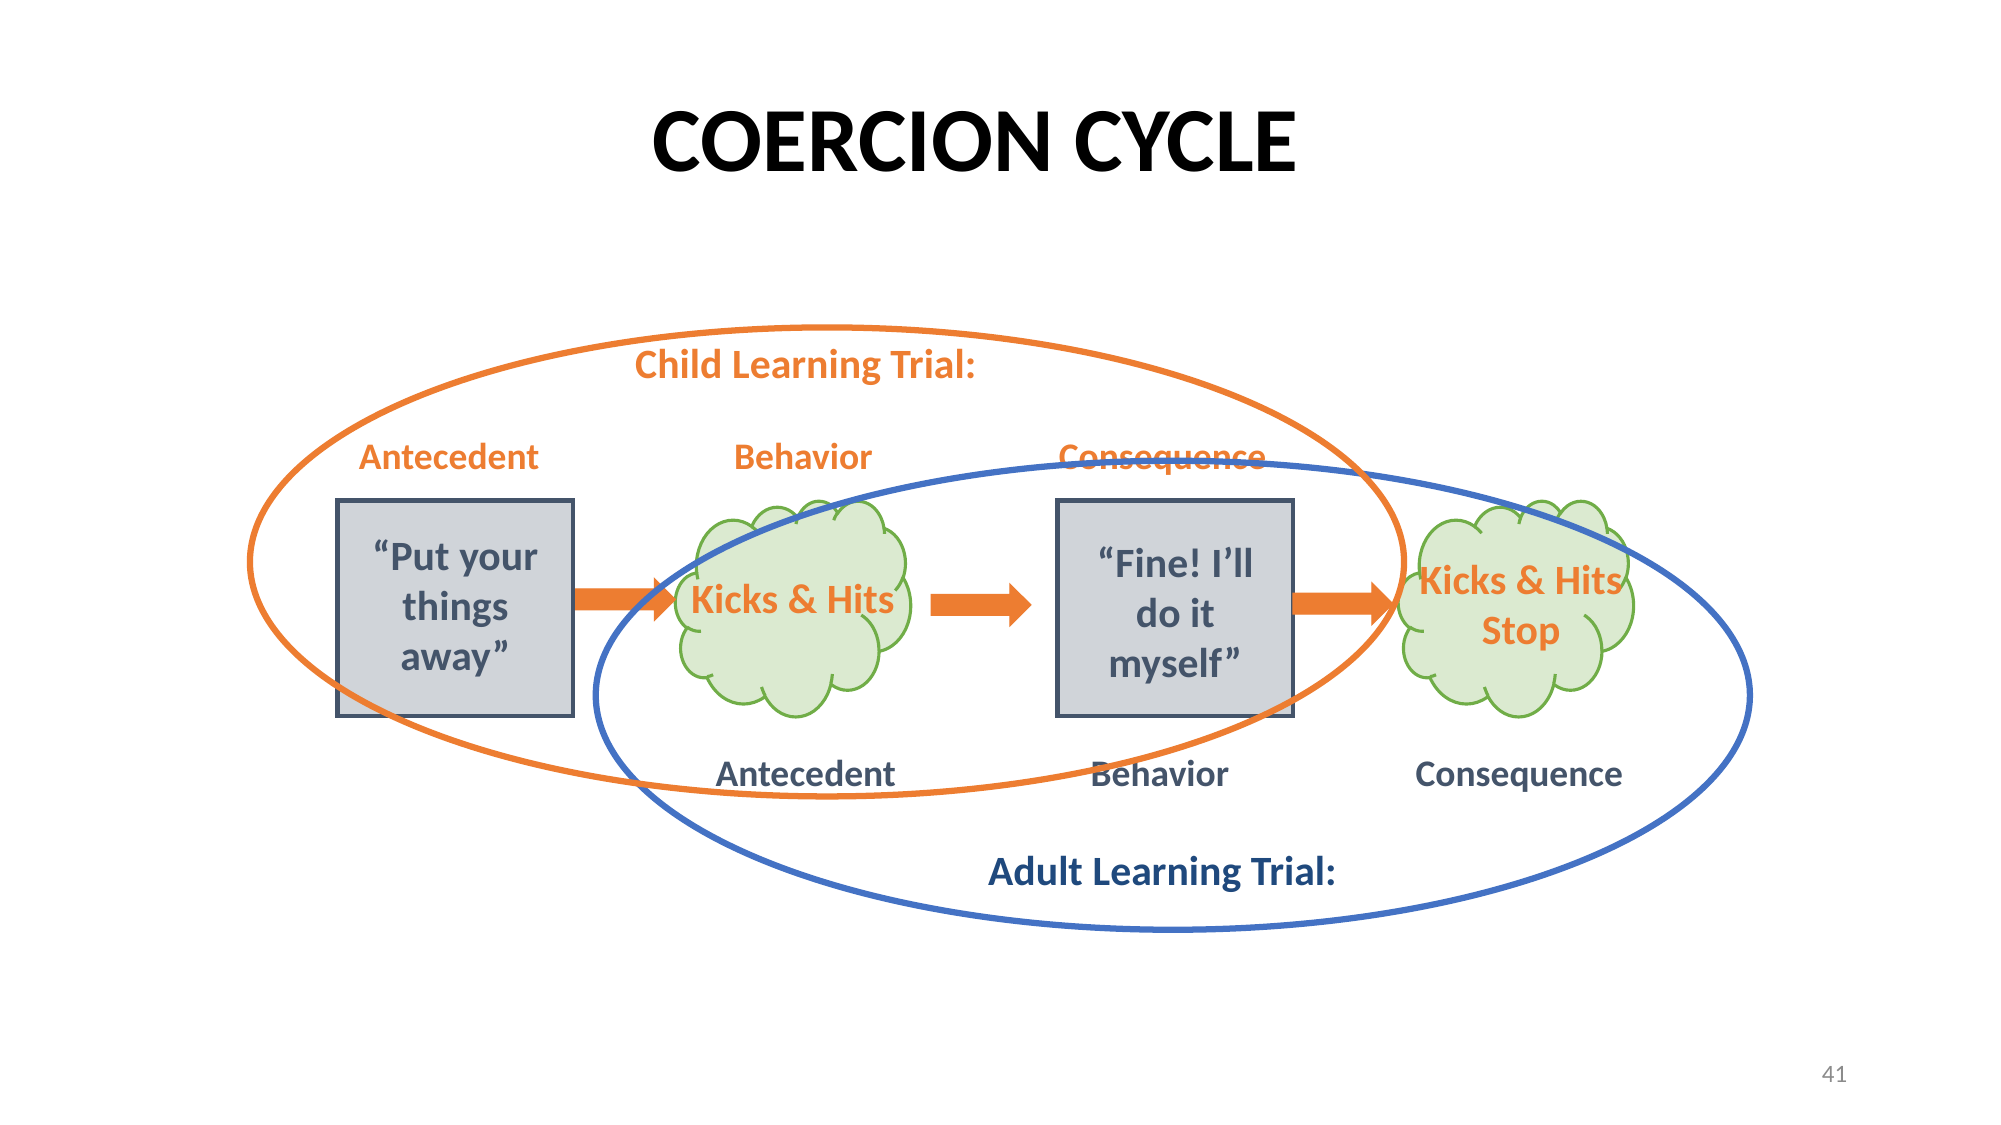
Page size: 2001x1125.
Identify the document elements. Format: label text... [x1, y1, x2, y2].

text_box [249, 326, 1405, 797]
text_box Antecedent Behavior Consequence Adult Learning Trial: [675, 816, 893, 902]
text_box [337, 688, 390, 717]
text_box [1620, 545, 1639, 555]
text_box Antecedent Behavior Consequence Adult Learning Trial: [1453, 829, 1650, 902]
slide_number 41 [1412, 1042, 1863, 1103]
text_box [1526, 500, 1625, 545]
text_box Child Learning Trial: Antecedent Behavior Consequence [318, 329, 732, 450]
text_box Child Learning Trial: Antecedent Behavior Consequence [922, 329, 1293, 422]
text_box COERCION CYCLE [318, 72, 1634, 198]
text_box [638, 473, 1751, 931]
